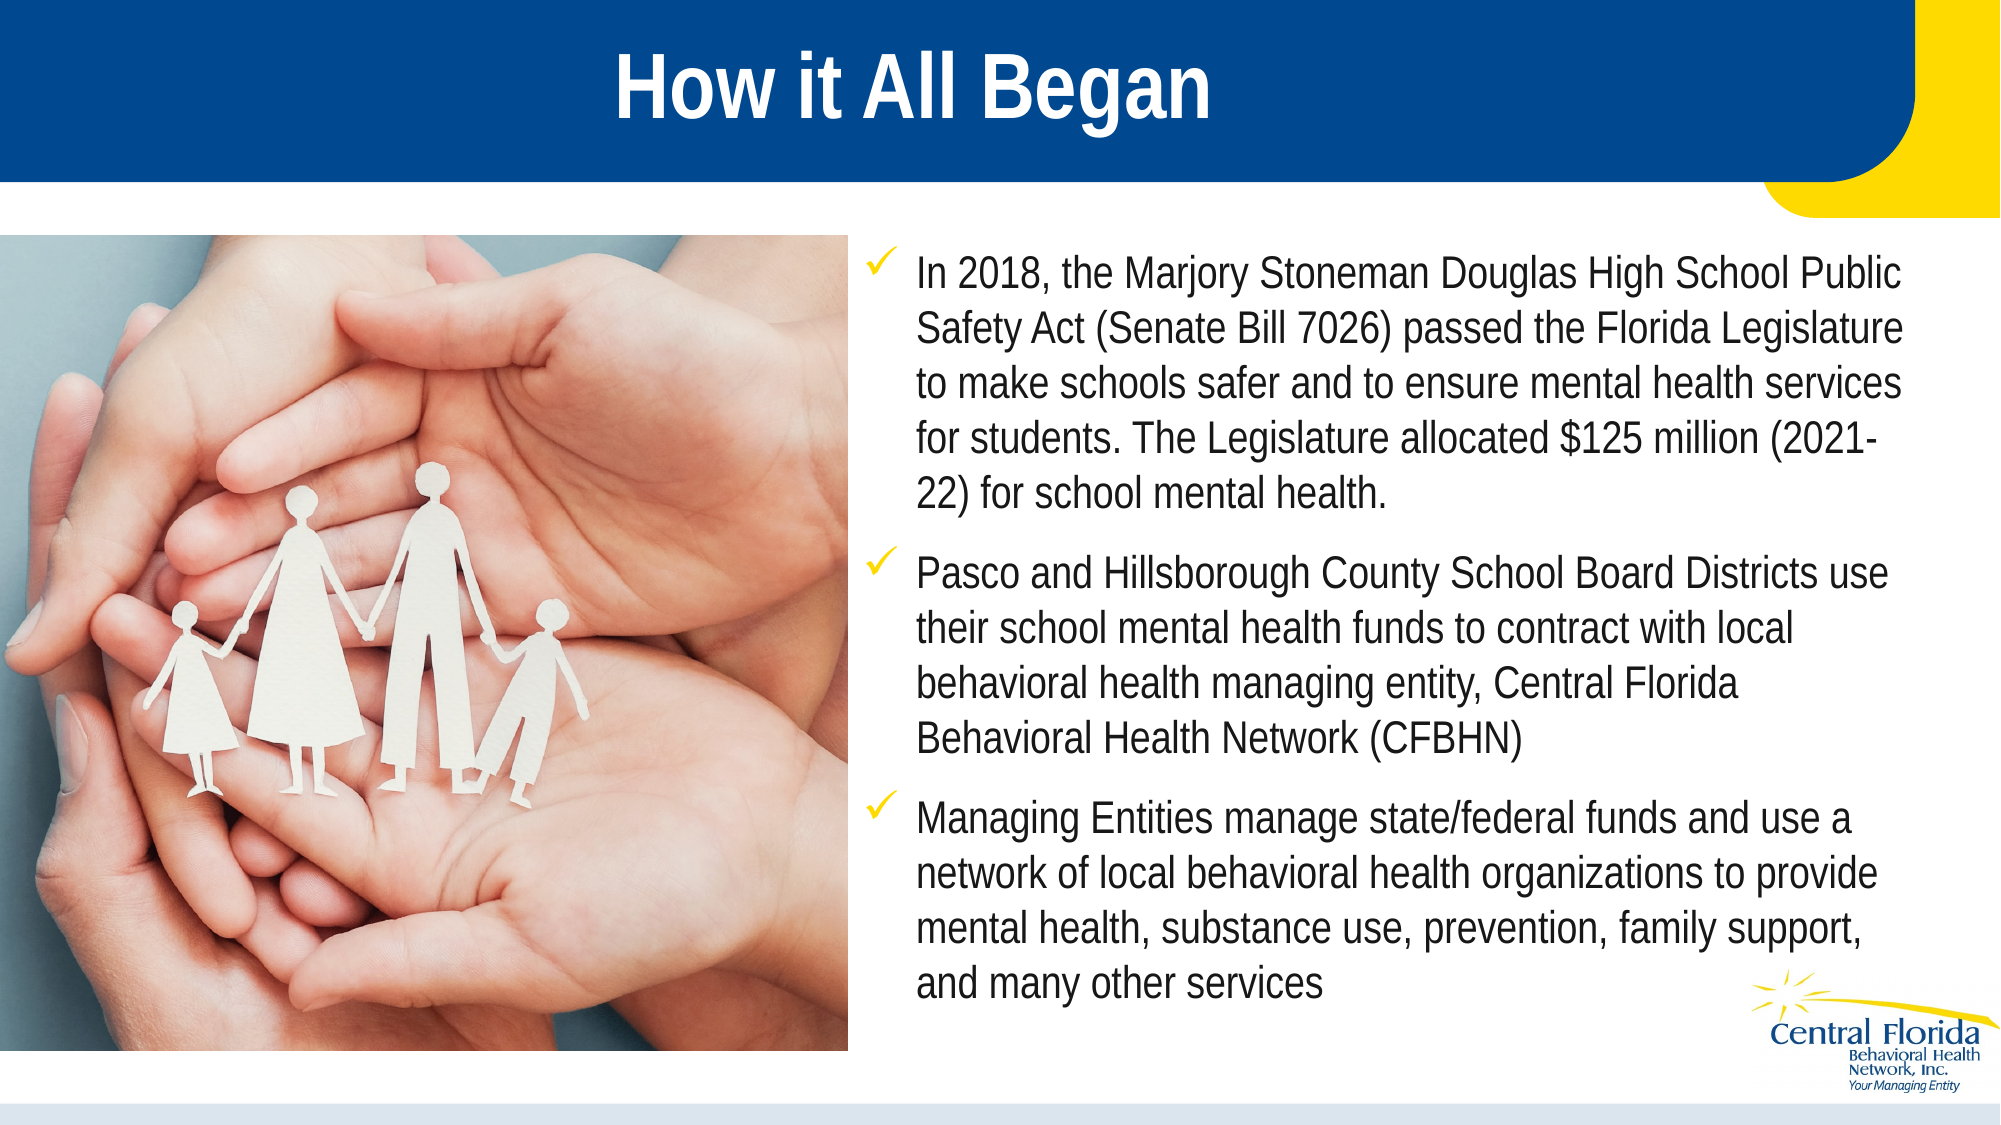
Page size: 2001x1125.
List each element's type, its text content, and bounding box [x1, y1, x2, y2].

picture [1751, 968, 2000, 1093]
text_box In 2018, the Marjory Stoneman Douglas High School Public Safety Act (Senate Bill 7026) passed the Florida Legislature to make schools safer and to ensure mental health services for students. The Legislature allocated $125 million (2021-22) for school mental health. Pasco and Hillsborough County School Board Districts use their school mental health funds to contract with local behavioral health managing entity, Central Florida Behavioral Health Network (CFBHN) Managing Entities manage state/federal funds and use a network of local behavioral health organizations to provide mental health, substance use, prevention, family support, and many other services [855, 235, 1930, 1015]
picture [0, 235, 849, 1051]
list How it All Began [61, 30, 1768, 153]
